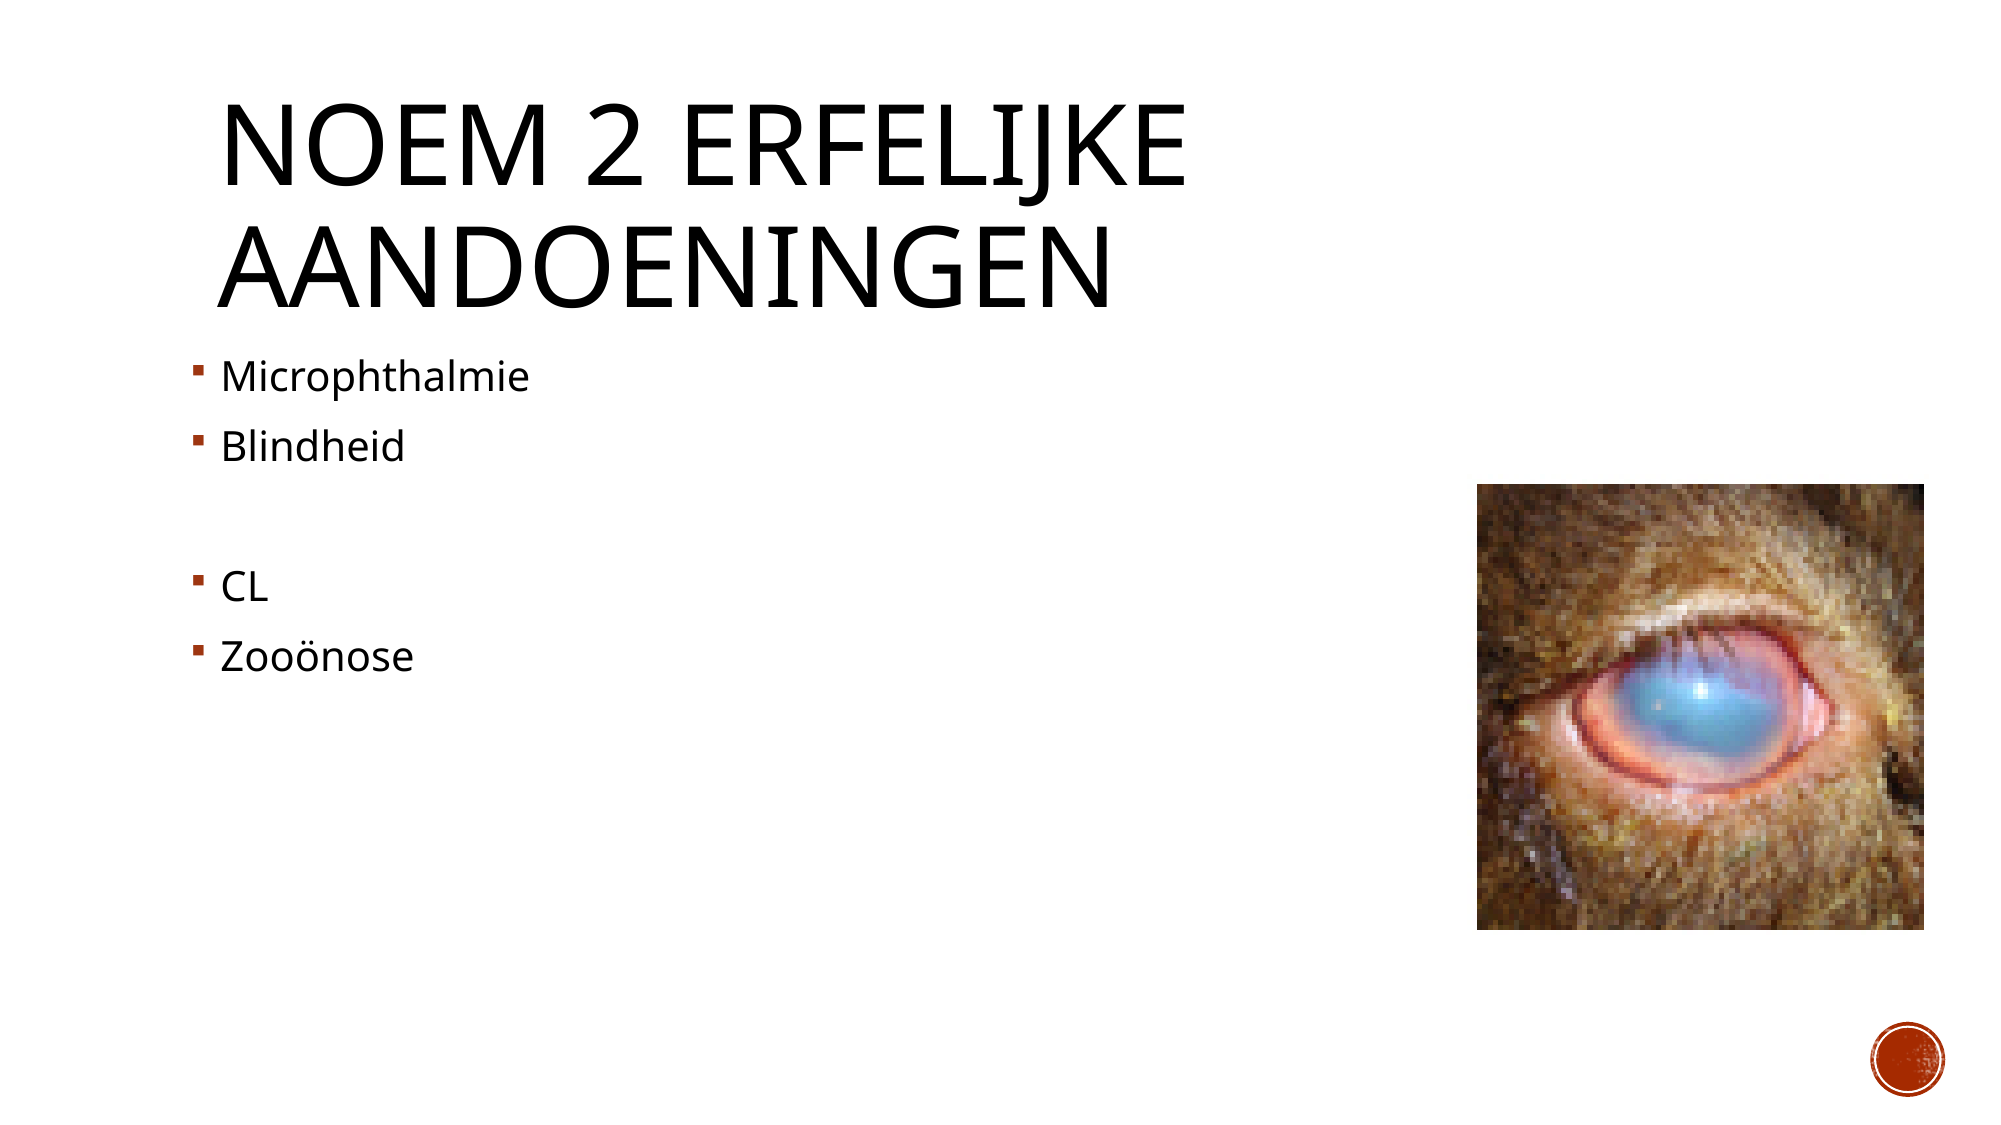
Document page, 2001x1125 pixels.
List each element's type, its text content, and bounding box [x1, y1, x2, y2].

picture [1467, 474, 1935, 941]
title Noem 2 erfelijke aandoeningen [202, 77, 1853, 342]
list Microphthalmie Blindheid CL Zooönose [175, 348, 1826, 1013]
